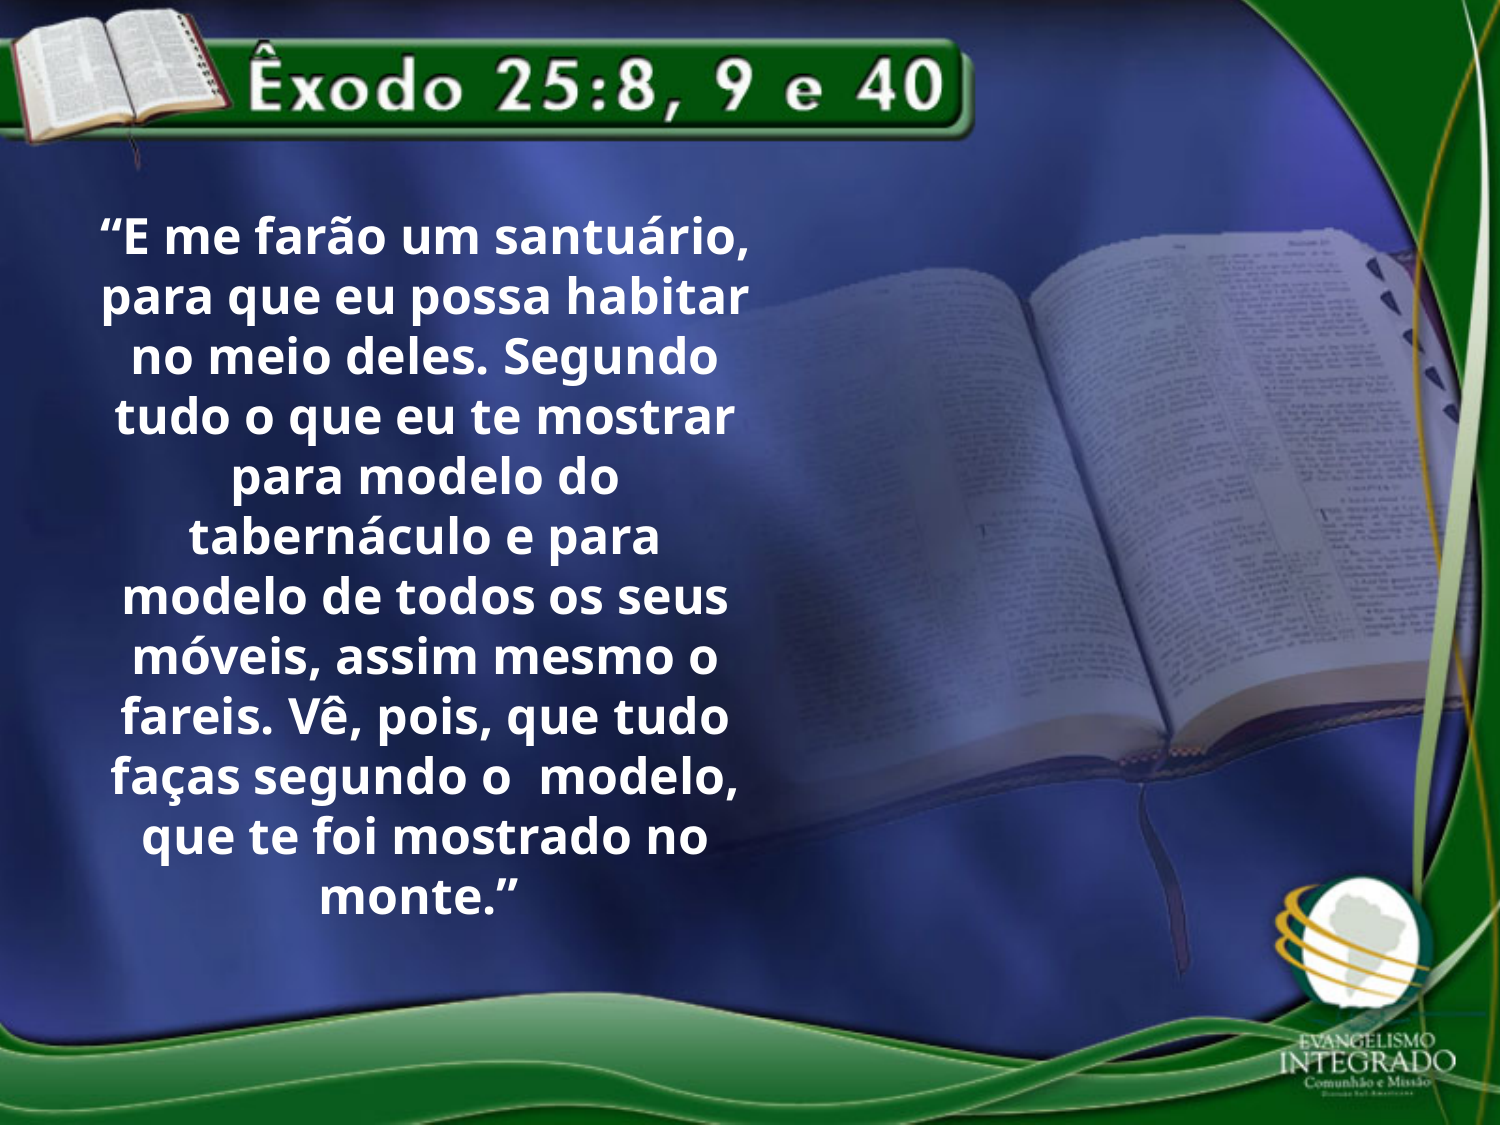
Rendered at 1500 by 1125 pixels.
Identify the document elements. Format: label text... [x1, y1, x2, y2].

picture [0, 0, 1500, 1125]
text_box “E me farão um santuário, para que eu possa habitar no meio deles. Segundo tudo o que eu te mostrar para modelo do tabernáculo e para modelo de todos os seus móveis, assim mesmo o fareis. Vê, pois, que tudo faças segundo o modelo, que te foi mostrado no monte.” [77, 197, 774, 932]
